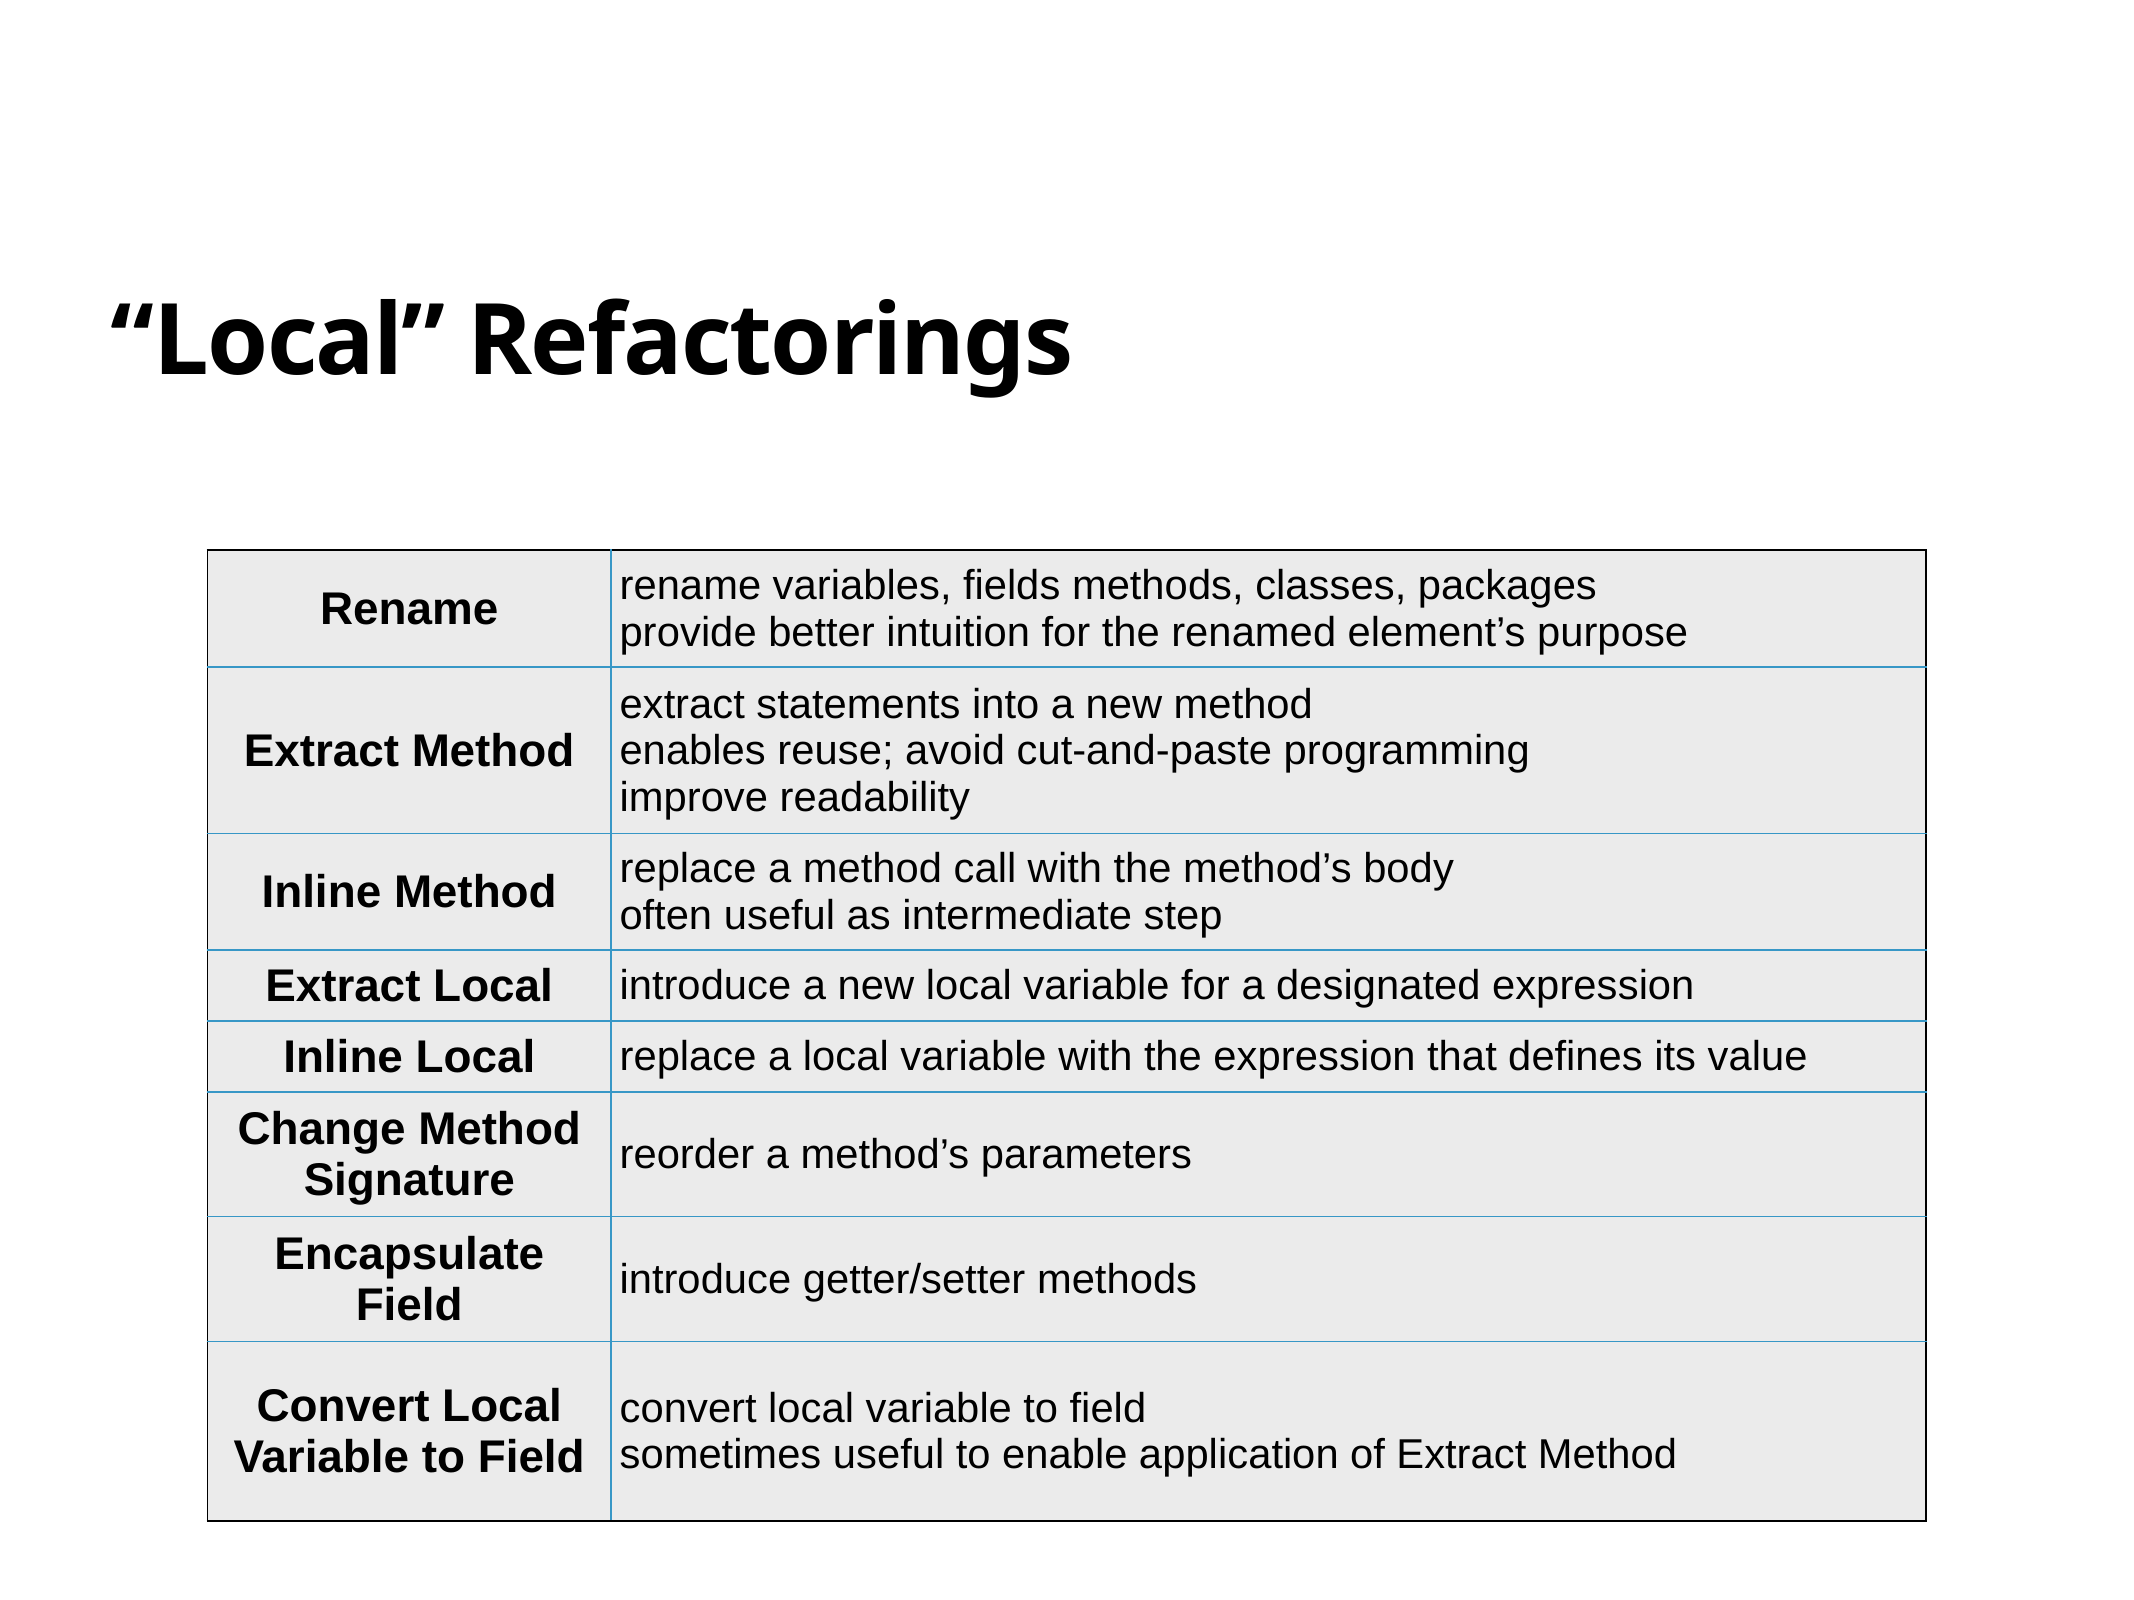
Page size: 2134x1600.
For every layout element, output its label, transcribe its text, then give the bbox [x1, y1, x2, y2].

table_cell Extract Local [208, 951, 610, 1020]
table_cell reorder a method’s parameters [612, 1093, 1925, 1216]
table_cell convert local variable to field sometimes useful to enable application of Extract Method [612, 1342, 1925, 1520]
table_cell Extract Method [208, 668, 610, 833]
table_cell Change Method Signature [208, 1093, 610, 1216]
table_cell replace a local variable with the expression that defines its value [612, 1022, 1925, 1091]
title “Local” Refactorings [105, 294, 2028, 420]
table_cell introduce getter/setter methods [612, 1217, 1925, 1341]
table_cell Inline Method [208, 834, 610, 949]
table_cell Inline Local [208, 1022, 610, 1091]
table_header Rename [208, 551, 610, 666]
table_cell introduce a new local variable for a designated expression [612, 951, 1925, 1020]
table_cell replace a method call with the method’s body often useful as intermediate step [612, 834, 1925, 949]
table_header rename variables, fields methods, classes, packages provide better intuition for the renamed element’s purpose [612, 551, 1925, 666]
table_cell extract statements into a new method enables reuse; avoid cut-and-paste programming improve readability [612, 668, 1925, 833]
table_cell Convert Local Variable to Field [208, 1342, 610, 1520]
table_cell Encapsulate Field [208, 1217, 610, 1341]
